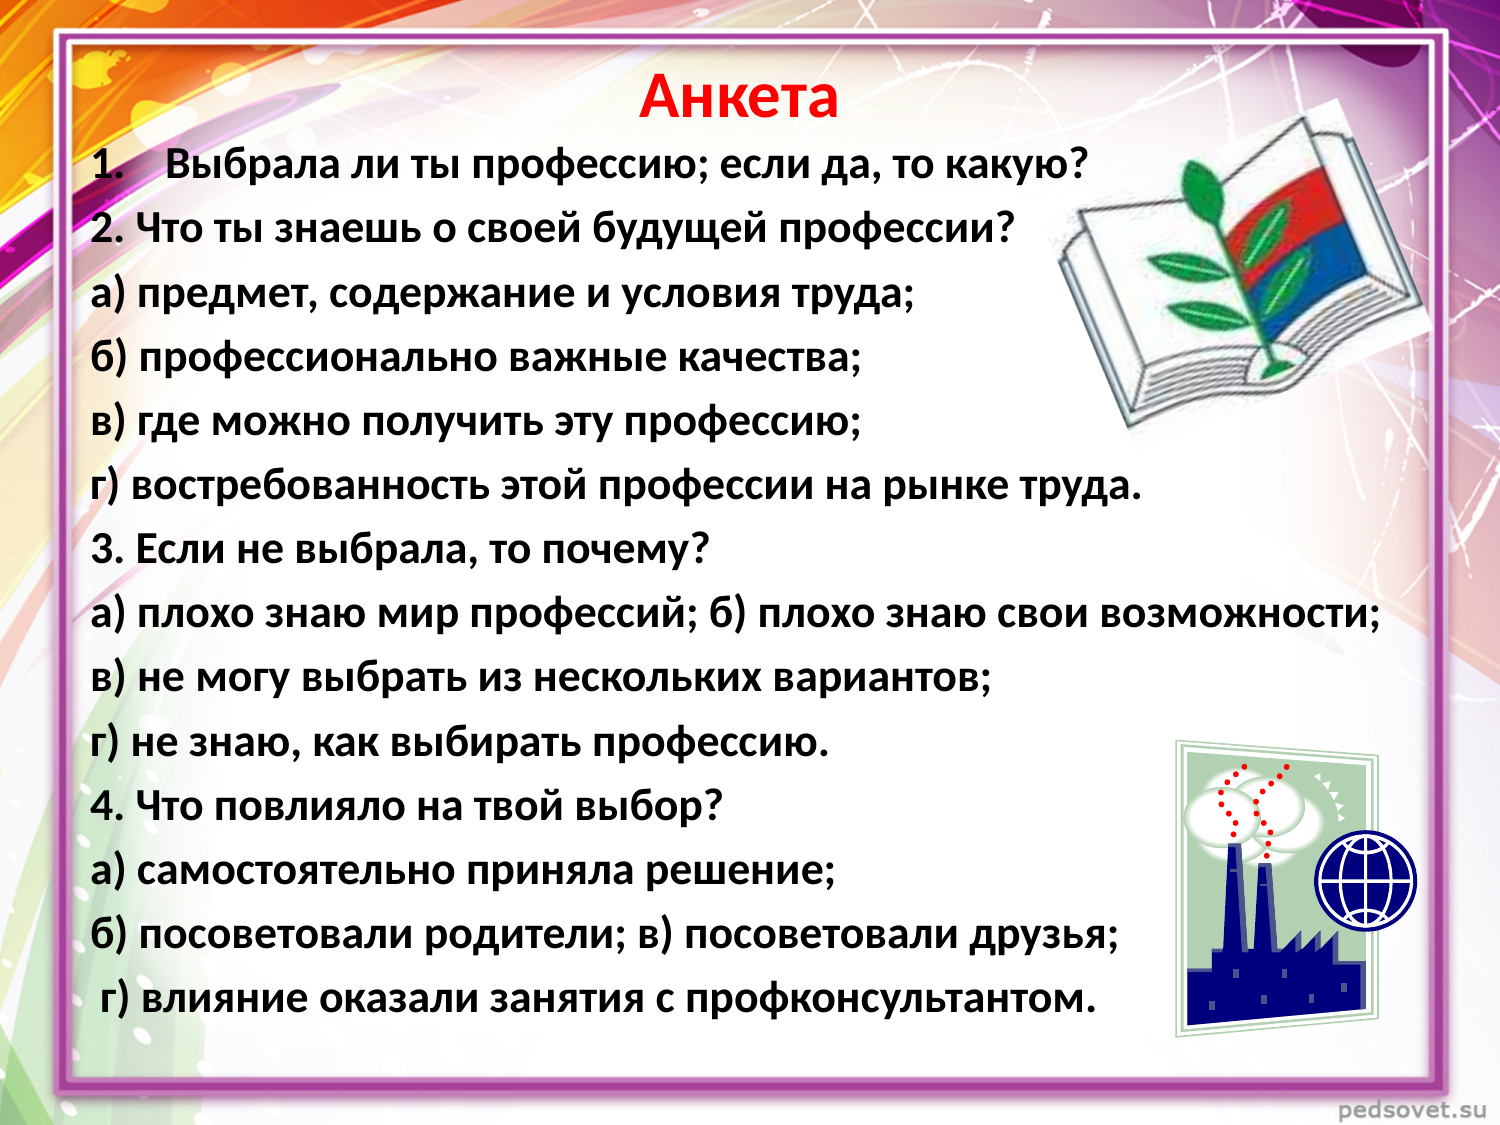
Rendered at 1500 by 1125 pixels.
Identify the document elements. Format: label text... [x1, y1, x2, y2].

picture [1042, 99, 1432, 452]
title Анкета [64, 0, 1416, 183]
list Выбрала ли ты профессию; если да, то какую? 2. Что ты знаешь о своей будущей профессии? а) предмет, содержание и условия труда; б) профессионально важные качества; в) где можно получить эту профессию; г) востребованность этой профессии на рынке труда. 3. Если не выбрала, то почему? а) плохо знаю мир профессий; б) плохо знаю свои возможности; в) не могу выбрать из нескольких вариантов; г) не знаю, как выбирать профессию. 4. Что повлияло на твой выбор? а) самостоятельно приняла решение; б) посоветовали родители; в) посоветовали друзья; г) влияние оказали занятия с профконсультантом. [74, 125, 1448, 1006]
picture [0, 0, 1500, 1125]
